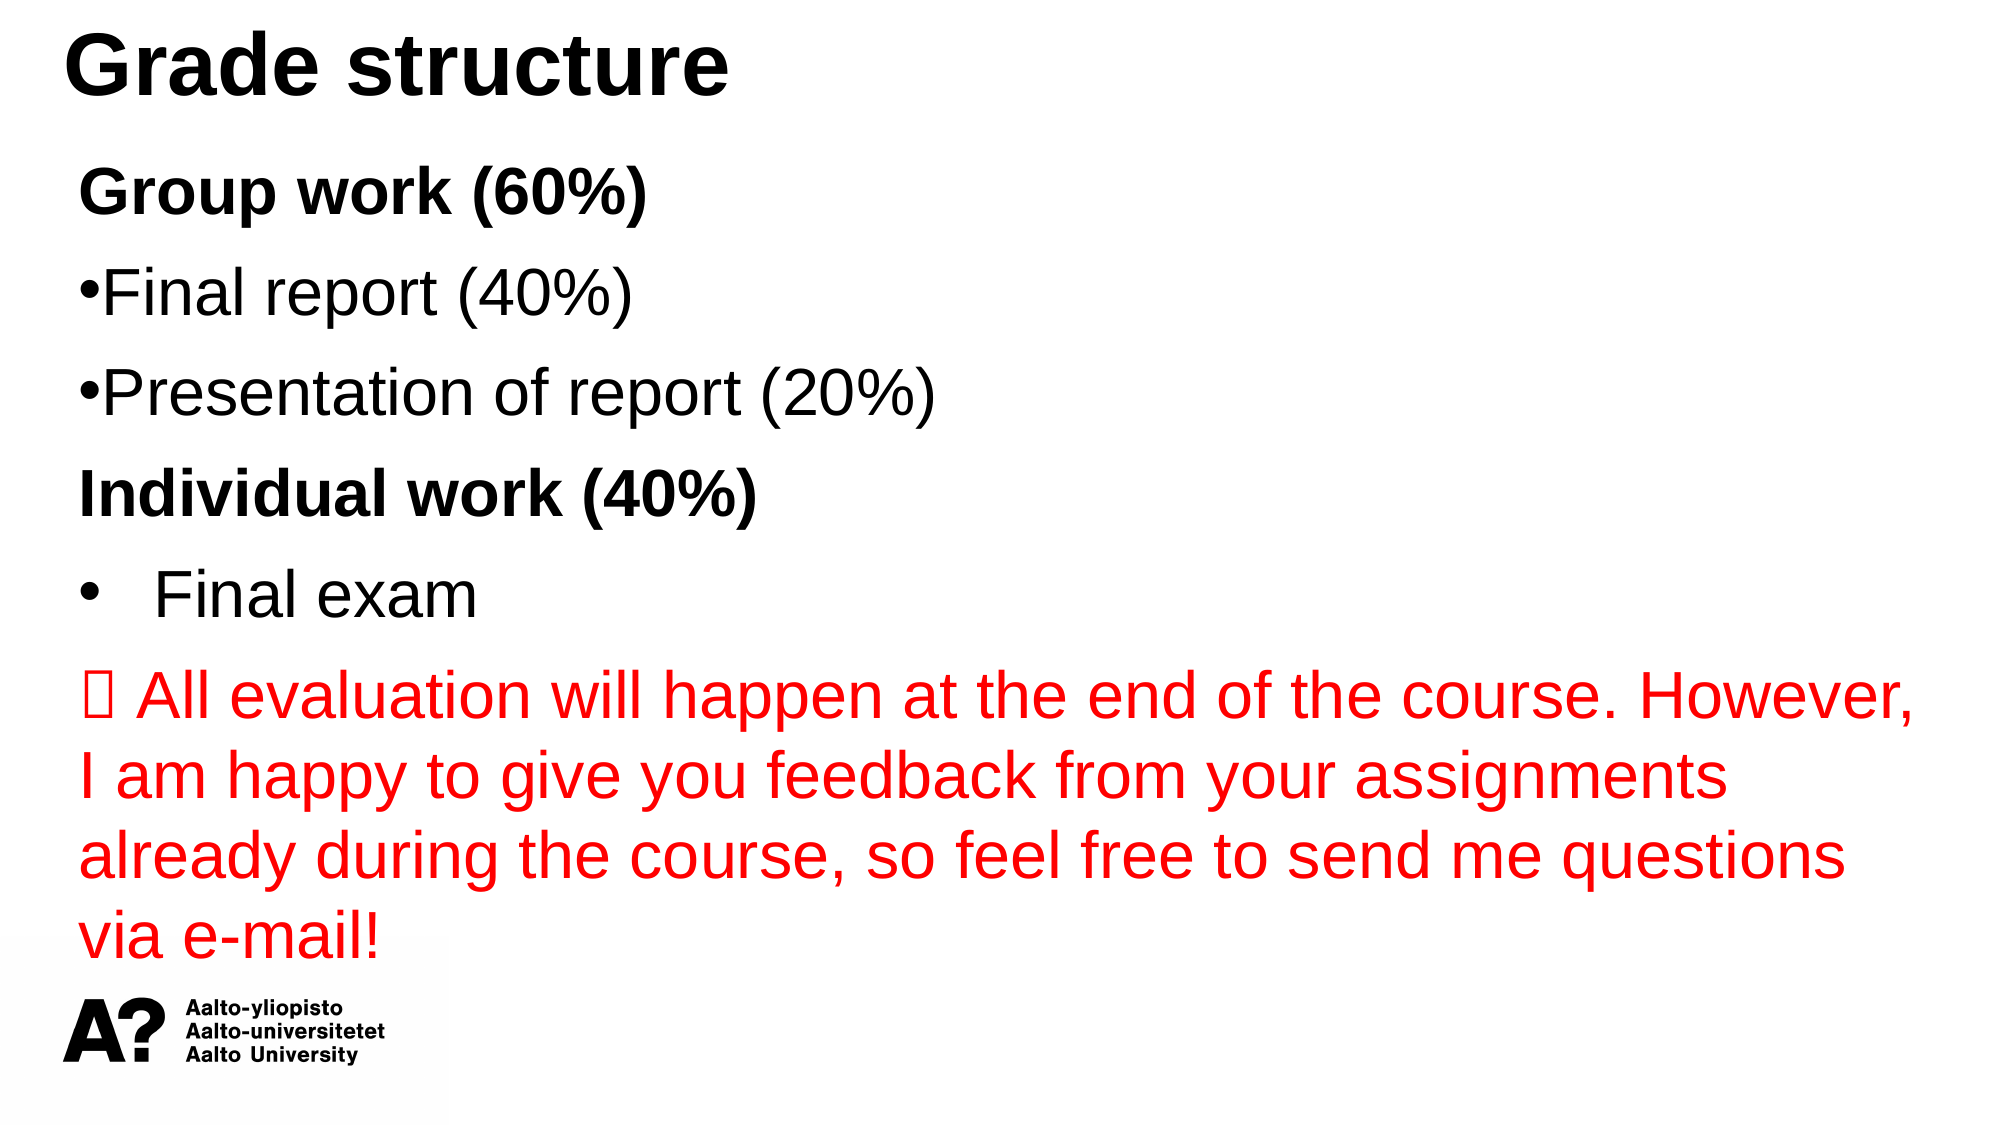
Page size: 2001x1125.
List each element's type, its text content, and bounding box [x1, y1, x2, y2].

list Group work (60%) Final report (40%) Presentation of report (20%) Individual work (40%) Final exam  All evaluation will happen at the end of the course. However, I am happy to give you feedback from your assignments already during the course, so feel free to send me questions via e-mail! [78, 147, 1949, 843]
picture [0, 936, 449, 1125]
list Grade structure [63, 6, 1922, 225]
